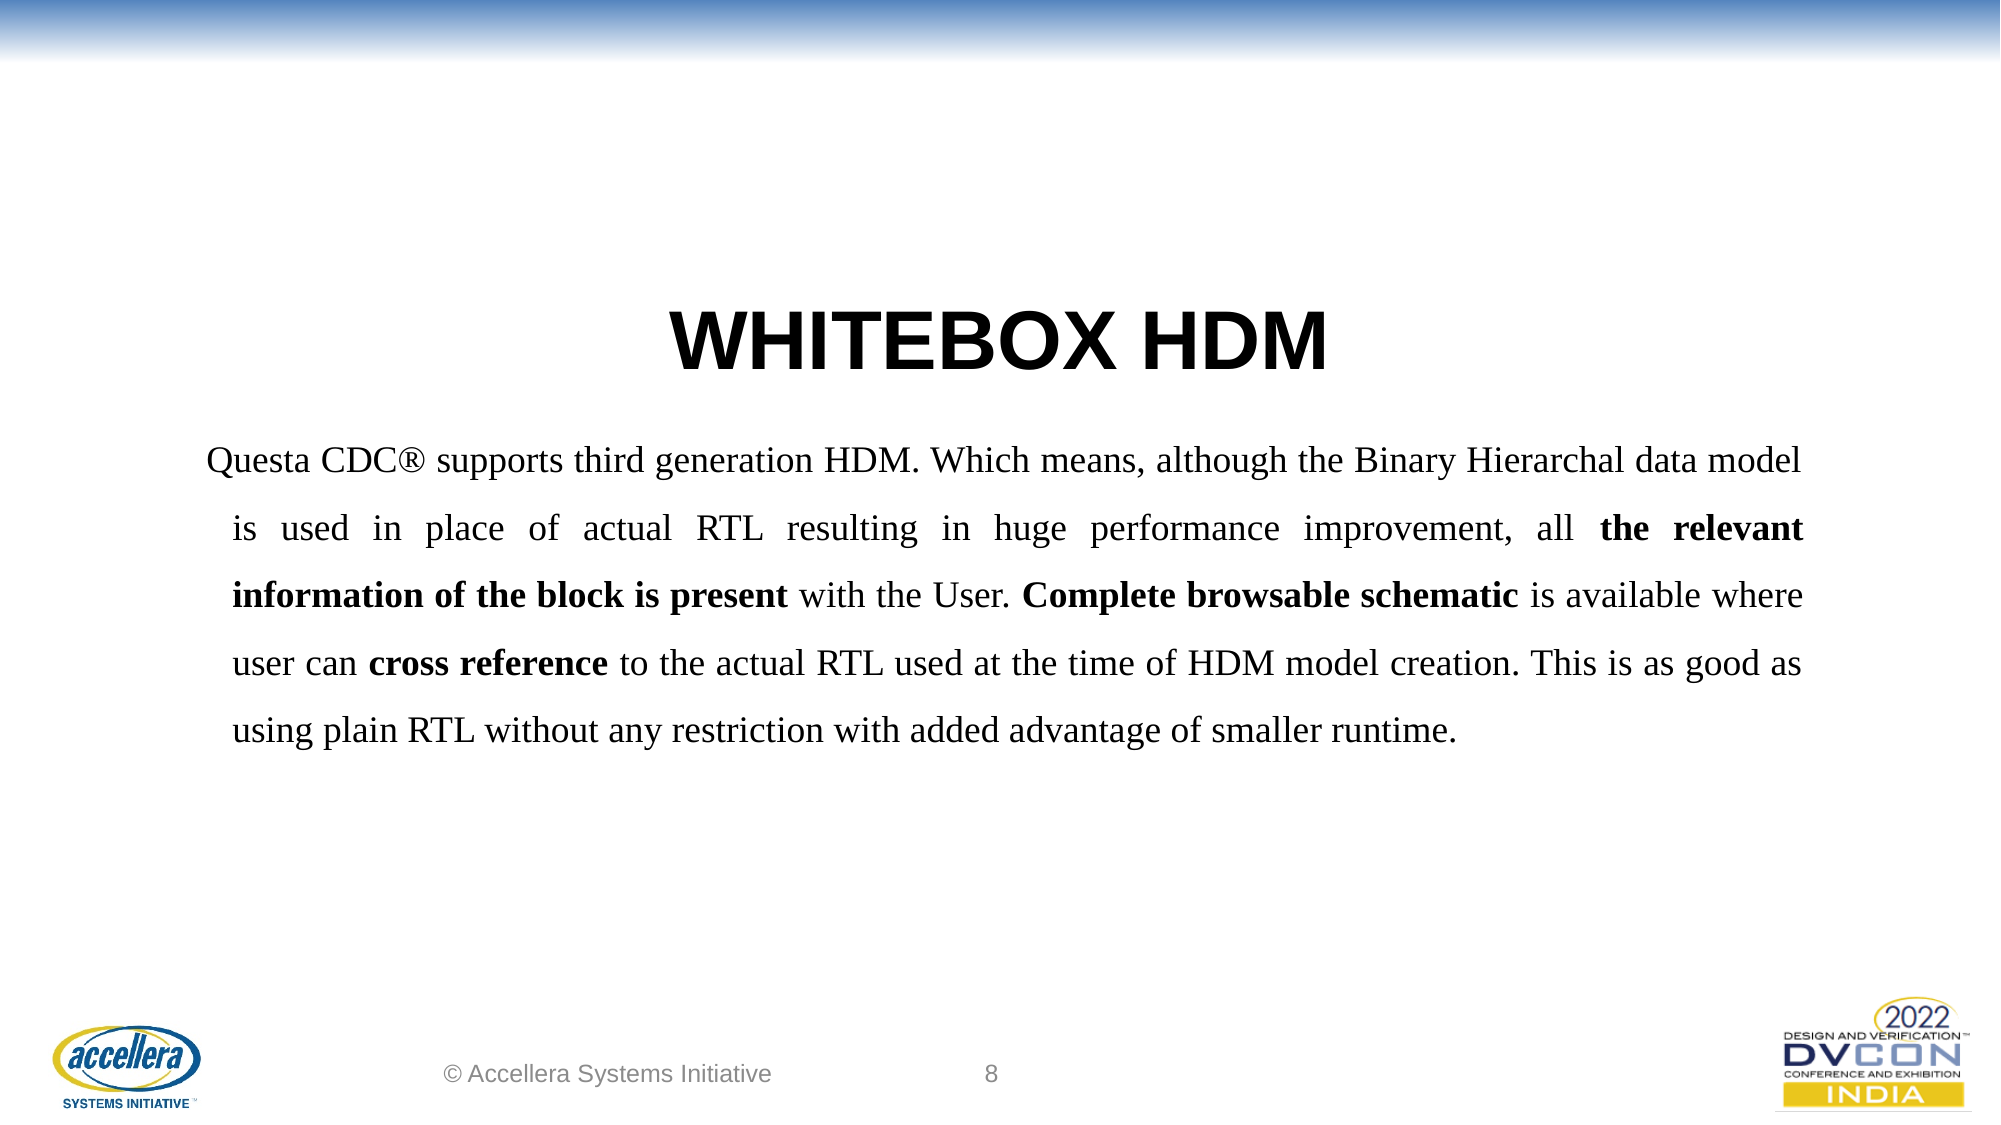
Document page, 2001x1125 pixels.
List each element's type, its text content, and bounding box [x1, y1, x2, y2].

text_box WhiteBox HDM Questa CDC® supports third generation HDM. Which means, although the Binary Hierarchal data model is used in place of actual RTL resulting in huge performance improvement, all the relevant information of the block is present with the User. Complete browsable schematic is available where user can cross reference to the actual RTL used at the time of HDM model creation. This is as good as using plain RTL without any restriction with added advantage of smaller runtime. [181, 290, 1819, 838]
slide_number 8 [800, 1042, 1184, 1103]
picture [1775, 987, 1972, 1113]
picture [48, 1021, 204, 1112]
footer © Accellera Systems Initiative [366, 1042, 800, 1103]
